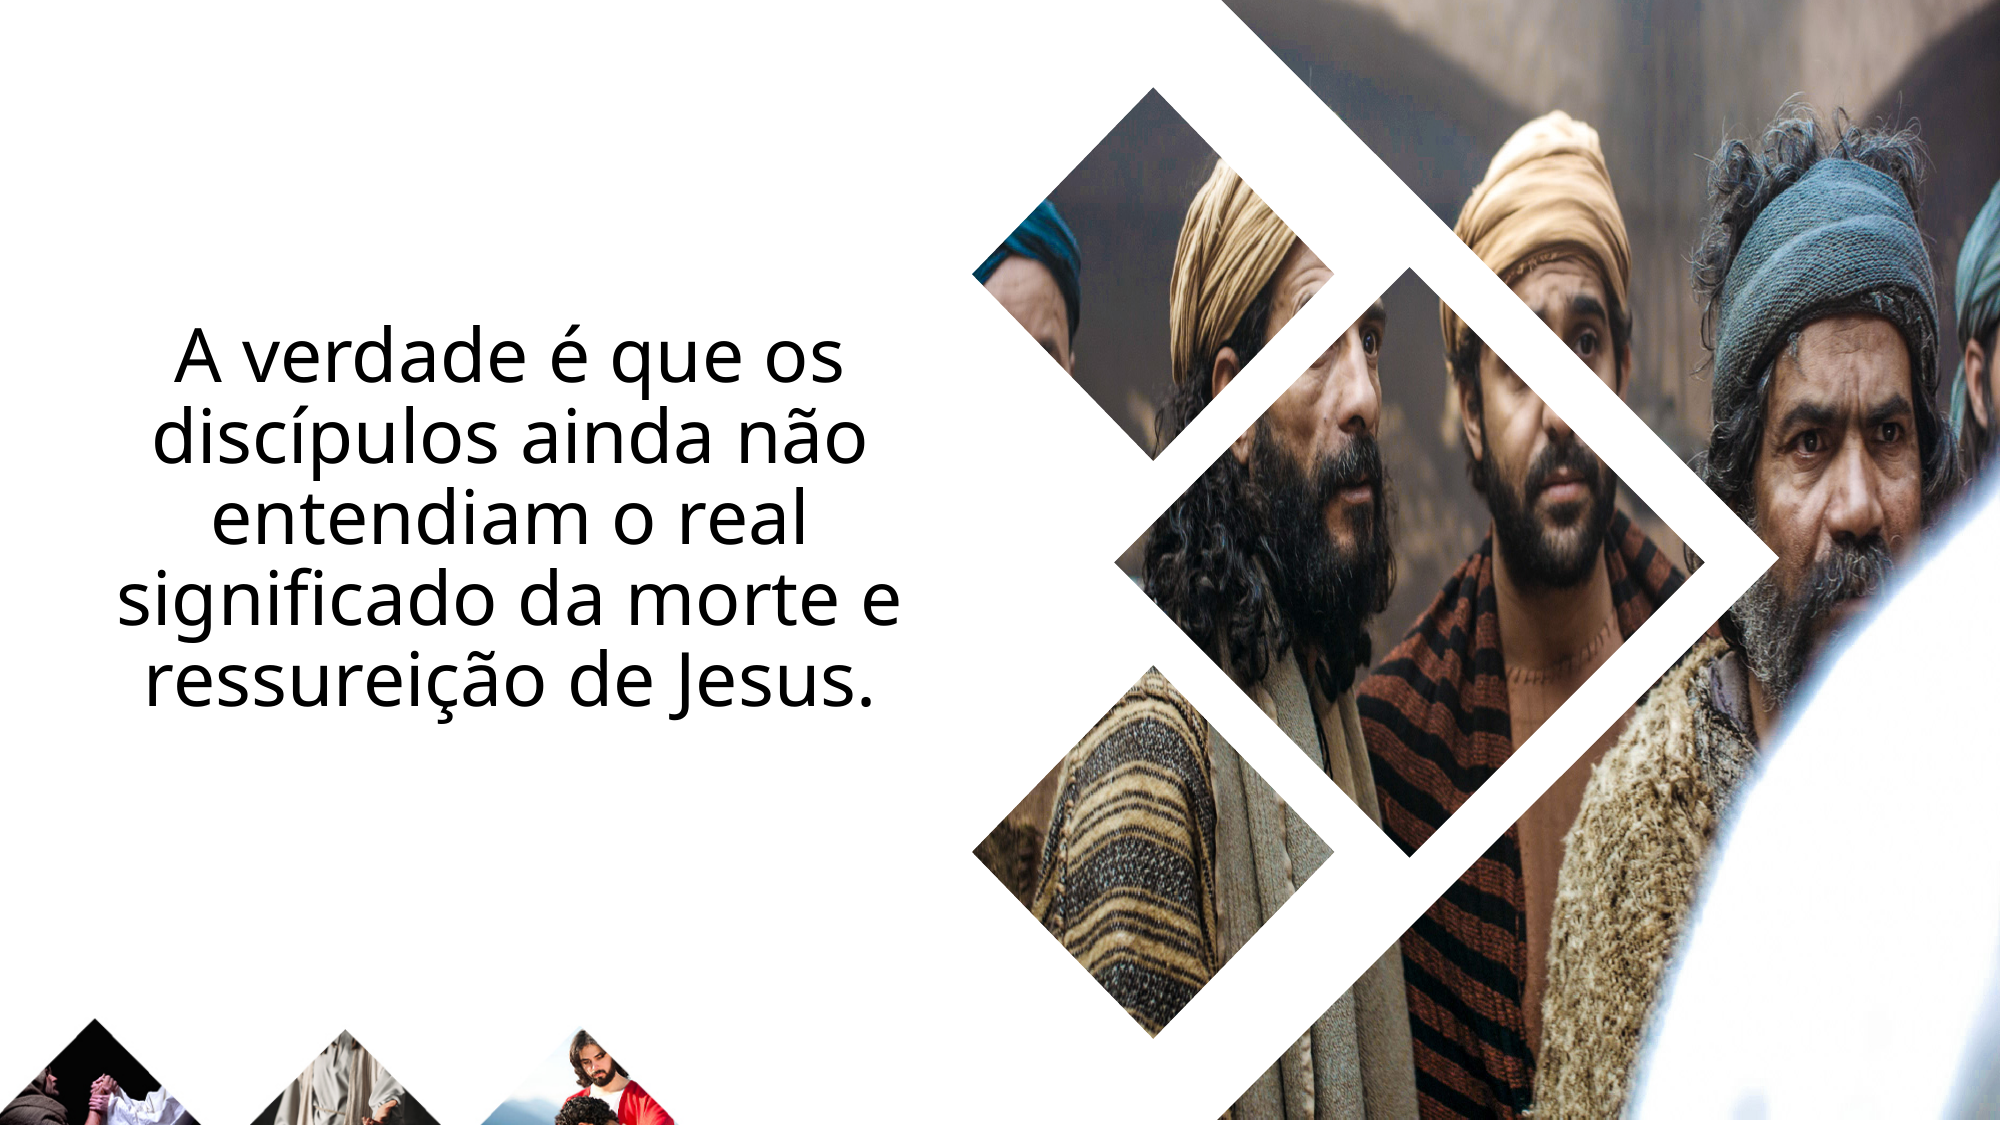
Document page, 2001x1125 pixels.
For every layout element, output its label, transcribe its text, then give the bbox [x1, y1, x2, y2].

picture [0, 0, 2001, 1125]
list A verdade é que os discípulos ainda não entendiam o real significado da morte e ressureição de Jesus. [95, 77, 926, 963]
